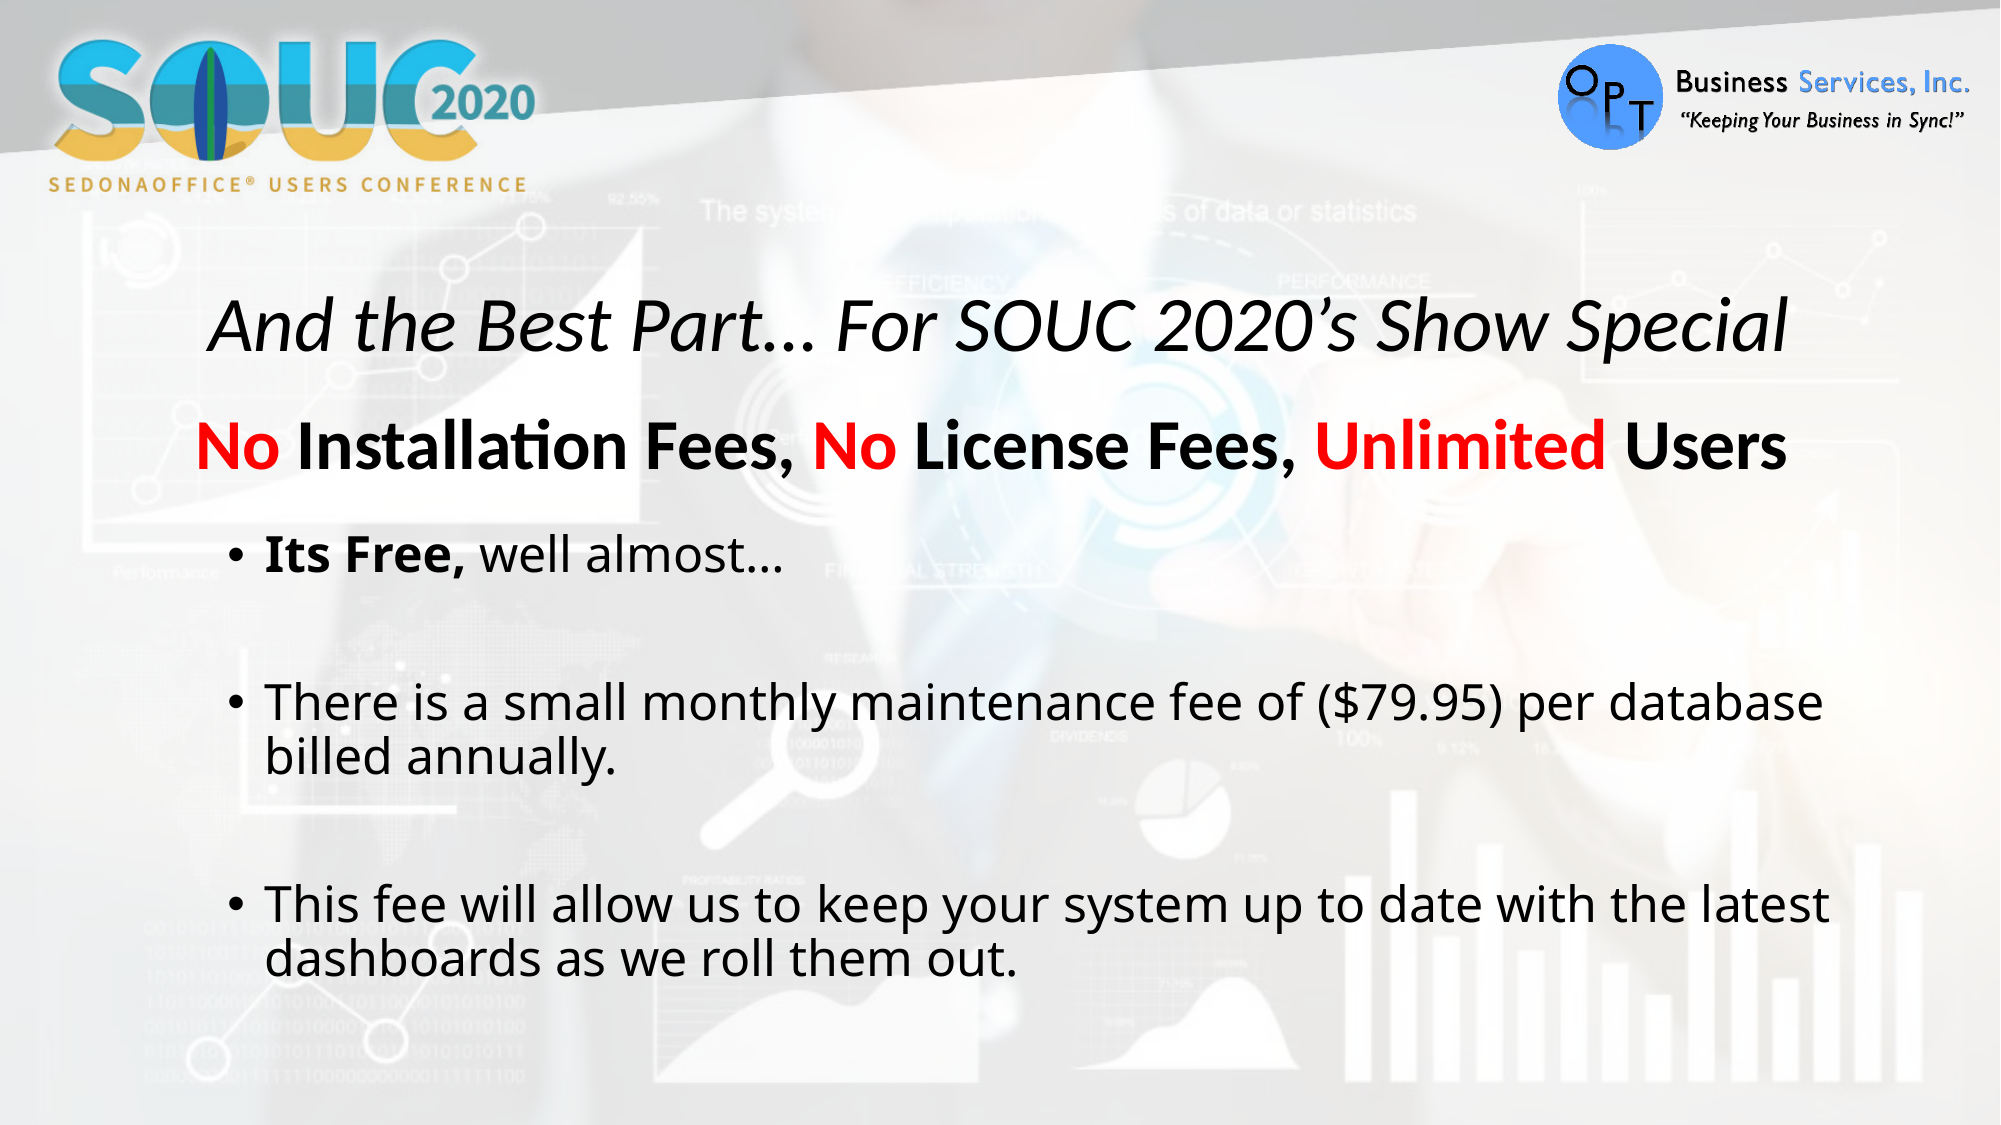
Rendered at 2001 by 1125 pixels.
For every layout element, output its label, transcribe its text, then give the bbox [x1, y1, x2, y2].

title And the Best Part… For SOUC 2020’s Show Special No Installation Fees, No License Fees, Unlimited Users [0, 275, 2000, 493]
list Its Free, well almost… There is a small monthly maintenance fee of ($79.95) per database billed annually. This fee will allow us to keep your system up to date with the latest dashboards as we roll them out. [137, 522, 1863, 1014]
picture [0, 0, 2001, 1125]
